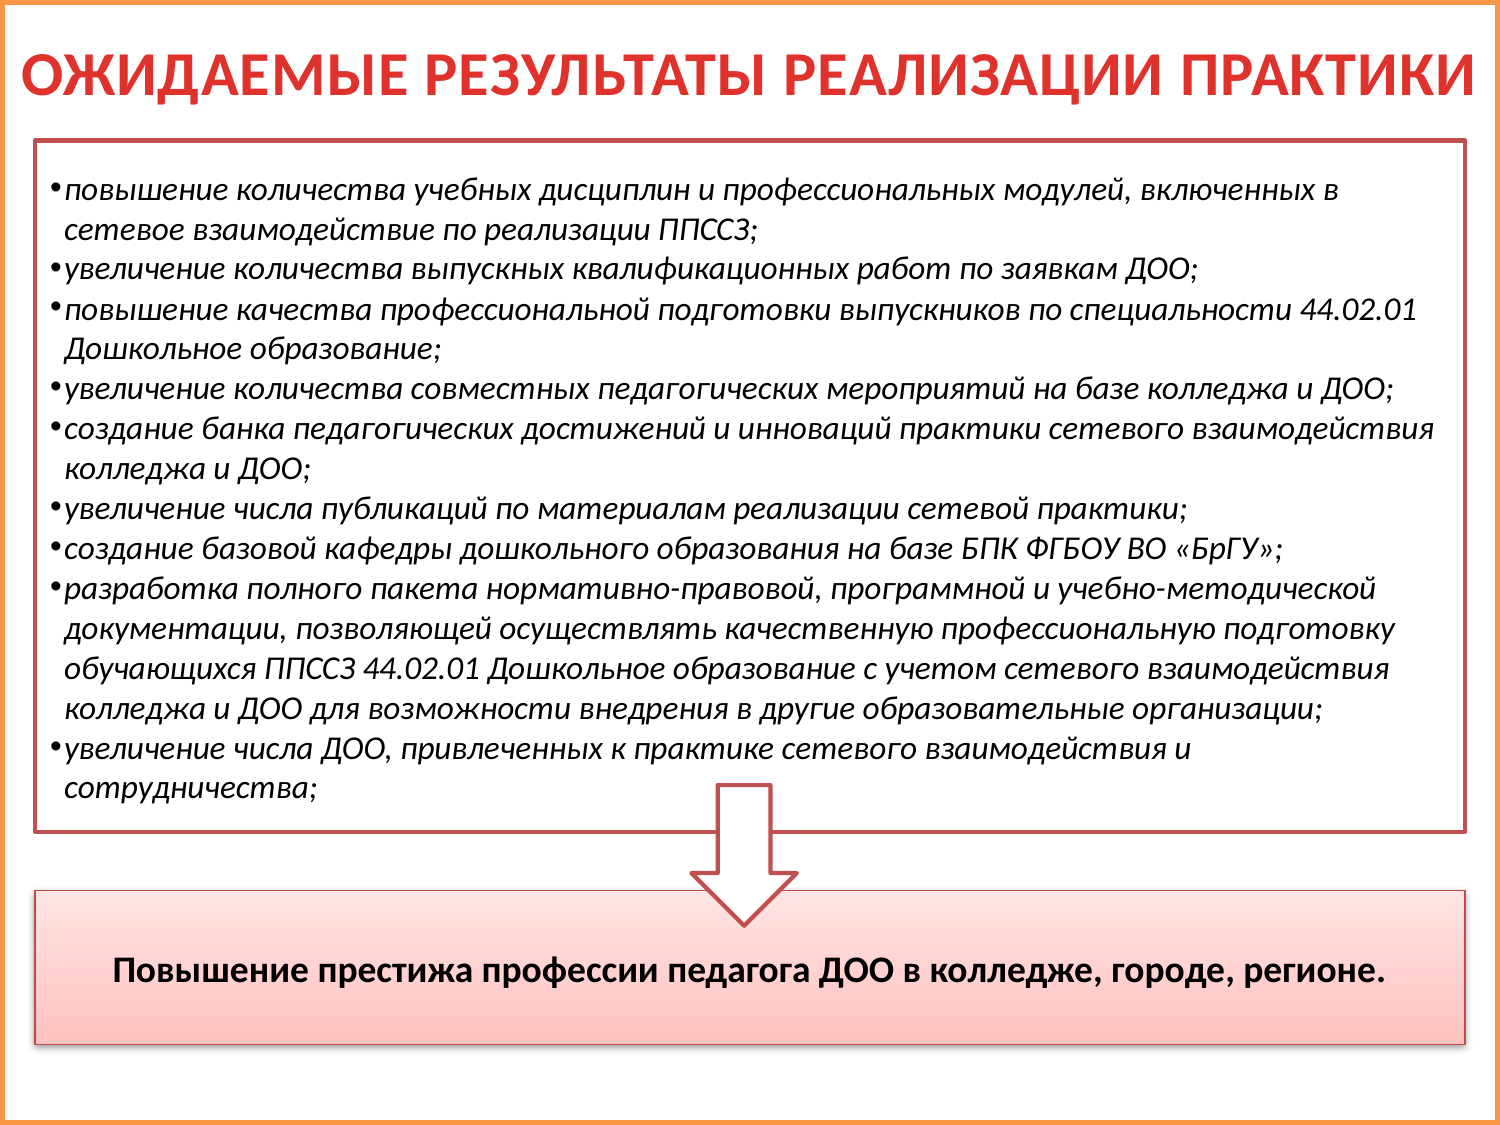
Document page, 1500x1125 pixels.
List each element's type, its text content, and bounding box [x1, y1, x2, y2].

text_box [689, 783, 799, 928]
text_box повышение количества учебных дисциплин и профессиональных модулей, включенных в сетевое взаимодействие по реализации ППССЗ; увеличение количества выпускных квалификационных работ по заявкам ДОО; повышение качества профессиональной подготовки выпускников по специальности 44.02.01 Дошкольное образование; увеличение количества совместных педагогических мероприятий на базе колледжа и ДОО; создание банка педагогических достижений и инноваций практики сетевого взаимодействия колледжа и ДОО; увеличение числа публикаций по материалам реализации сетевой практики; создание базовой кафедры дошкольного образования на базе БПК ФГБОУ ВО «БрГУ»; разработка полного пакета нормативно-правовой, программной и учебно-методической документации, позволяющей осуществлять качественную профессиональную подготовку обучающихся ППССЗ 44.02.01 Дошкольное образование с учетом сетевого взаимодействия колледжа и ДОО для возможности внедрения в другие образовательные организации; увеличение числа ДОО, привлеченных к практике сетевого взаимодействия и сотрудничества; [33, 138, 1467, 834]
title ОЖИДАЕМЫЕ РЕЗУЛЬТАТЫ РЕАЛИЗАЦИИ ПРАКТИКИ [0, 0, 1500, 141]
text_box [0, 141, 1500, 1125]
text_box Повышение престижа профессии педагога ДОО в колледже, городе, регионе. [34, 890, 1466, 1045]
